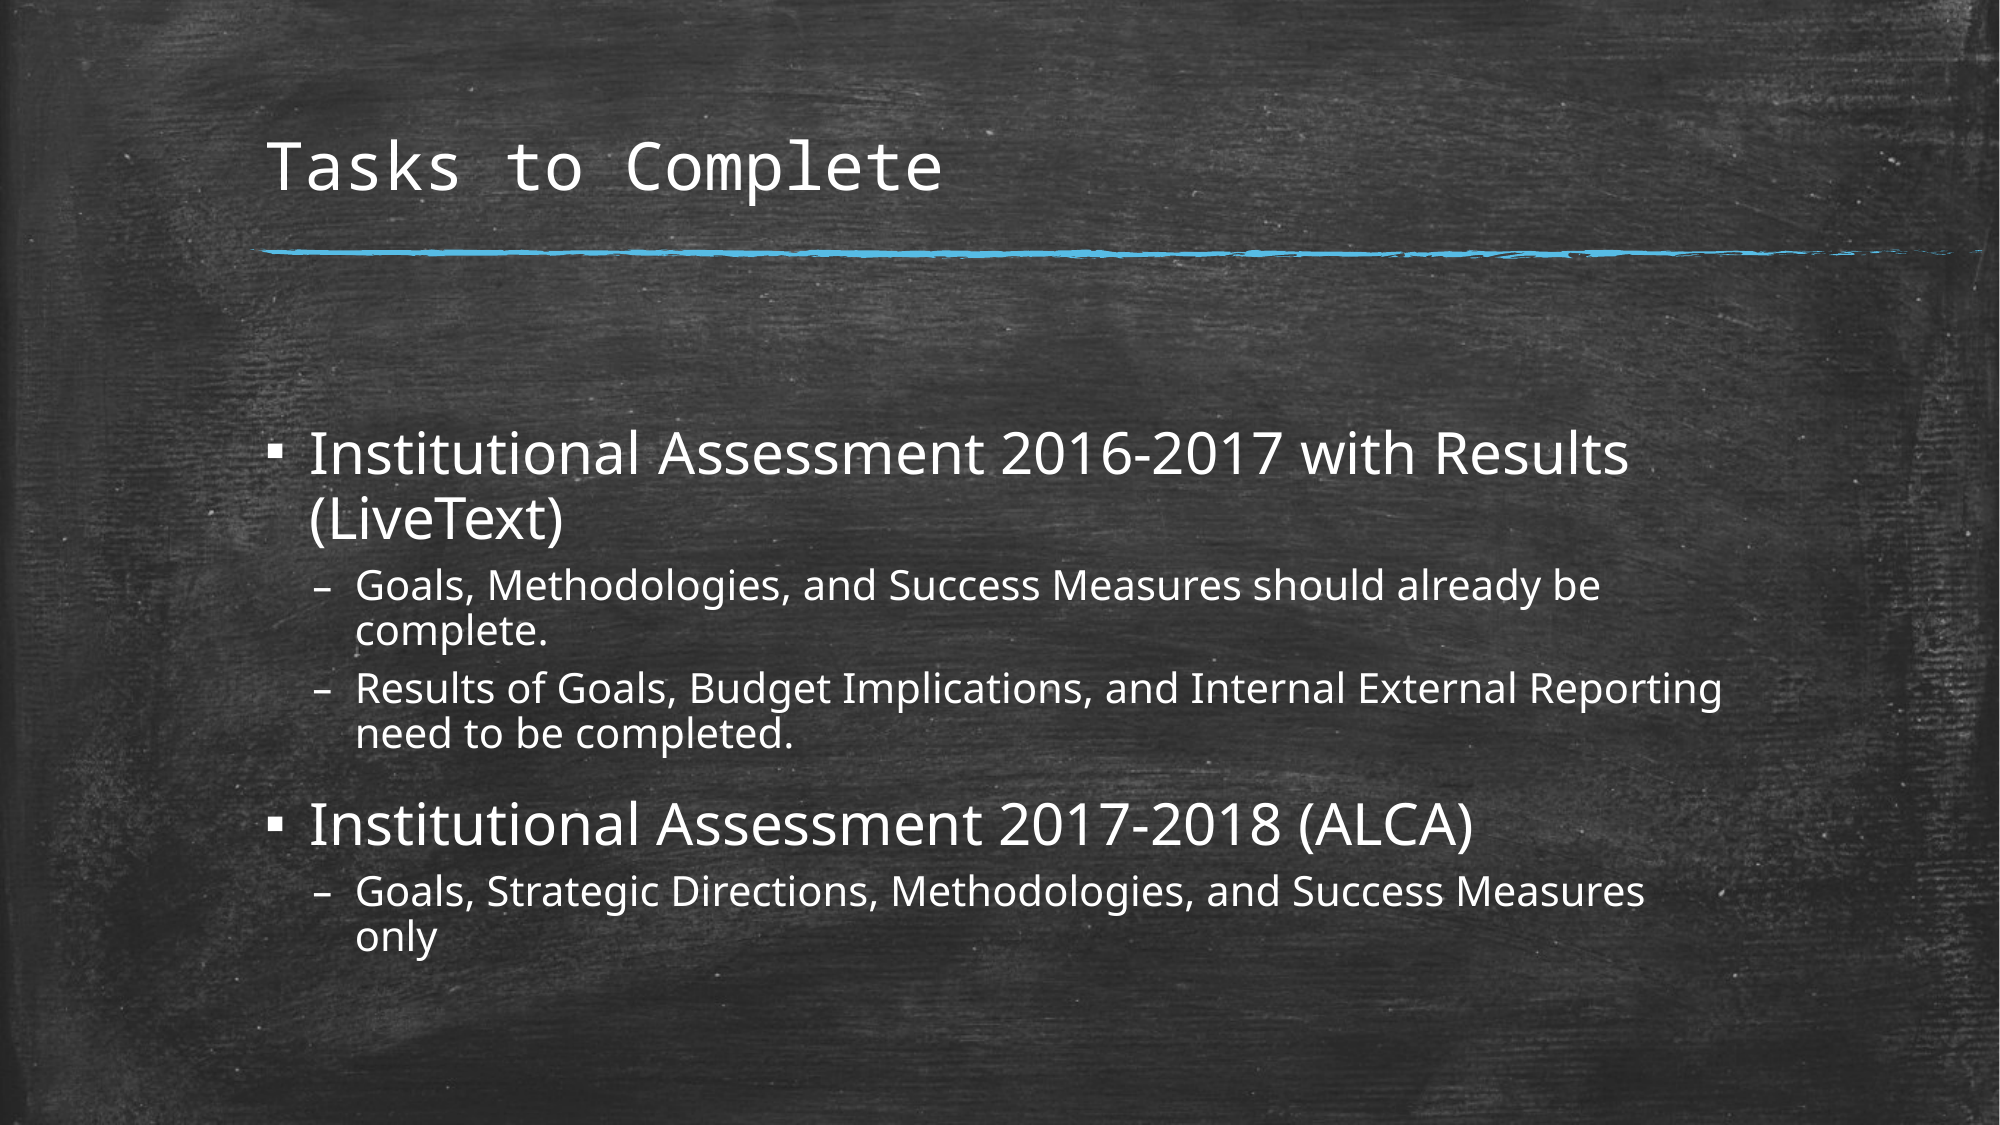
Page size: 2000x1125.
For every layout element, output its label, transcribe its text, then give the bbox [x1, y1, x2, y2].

title Tasks to Complete [249, 45, 1750, 213]
list Institutional Assessment 2016-2017 with Results (LiveText) Goals, Methodologies, and Success Measures should already be complete. Results of Goals, Budget Implications, and Internal External Reporting need to be completed. Institutional Assessment 2017-2018 (ALCA) Goals, Strategic Directions, Methodologies, and Success Measures only [249, 312, 1750, 1013]
